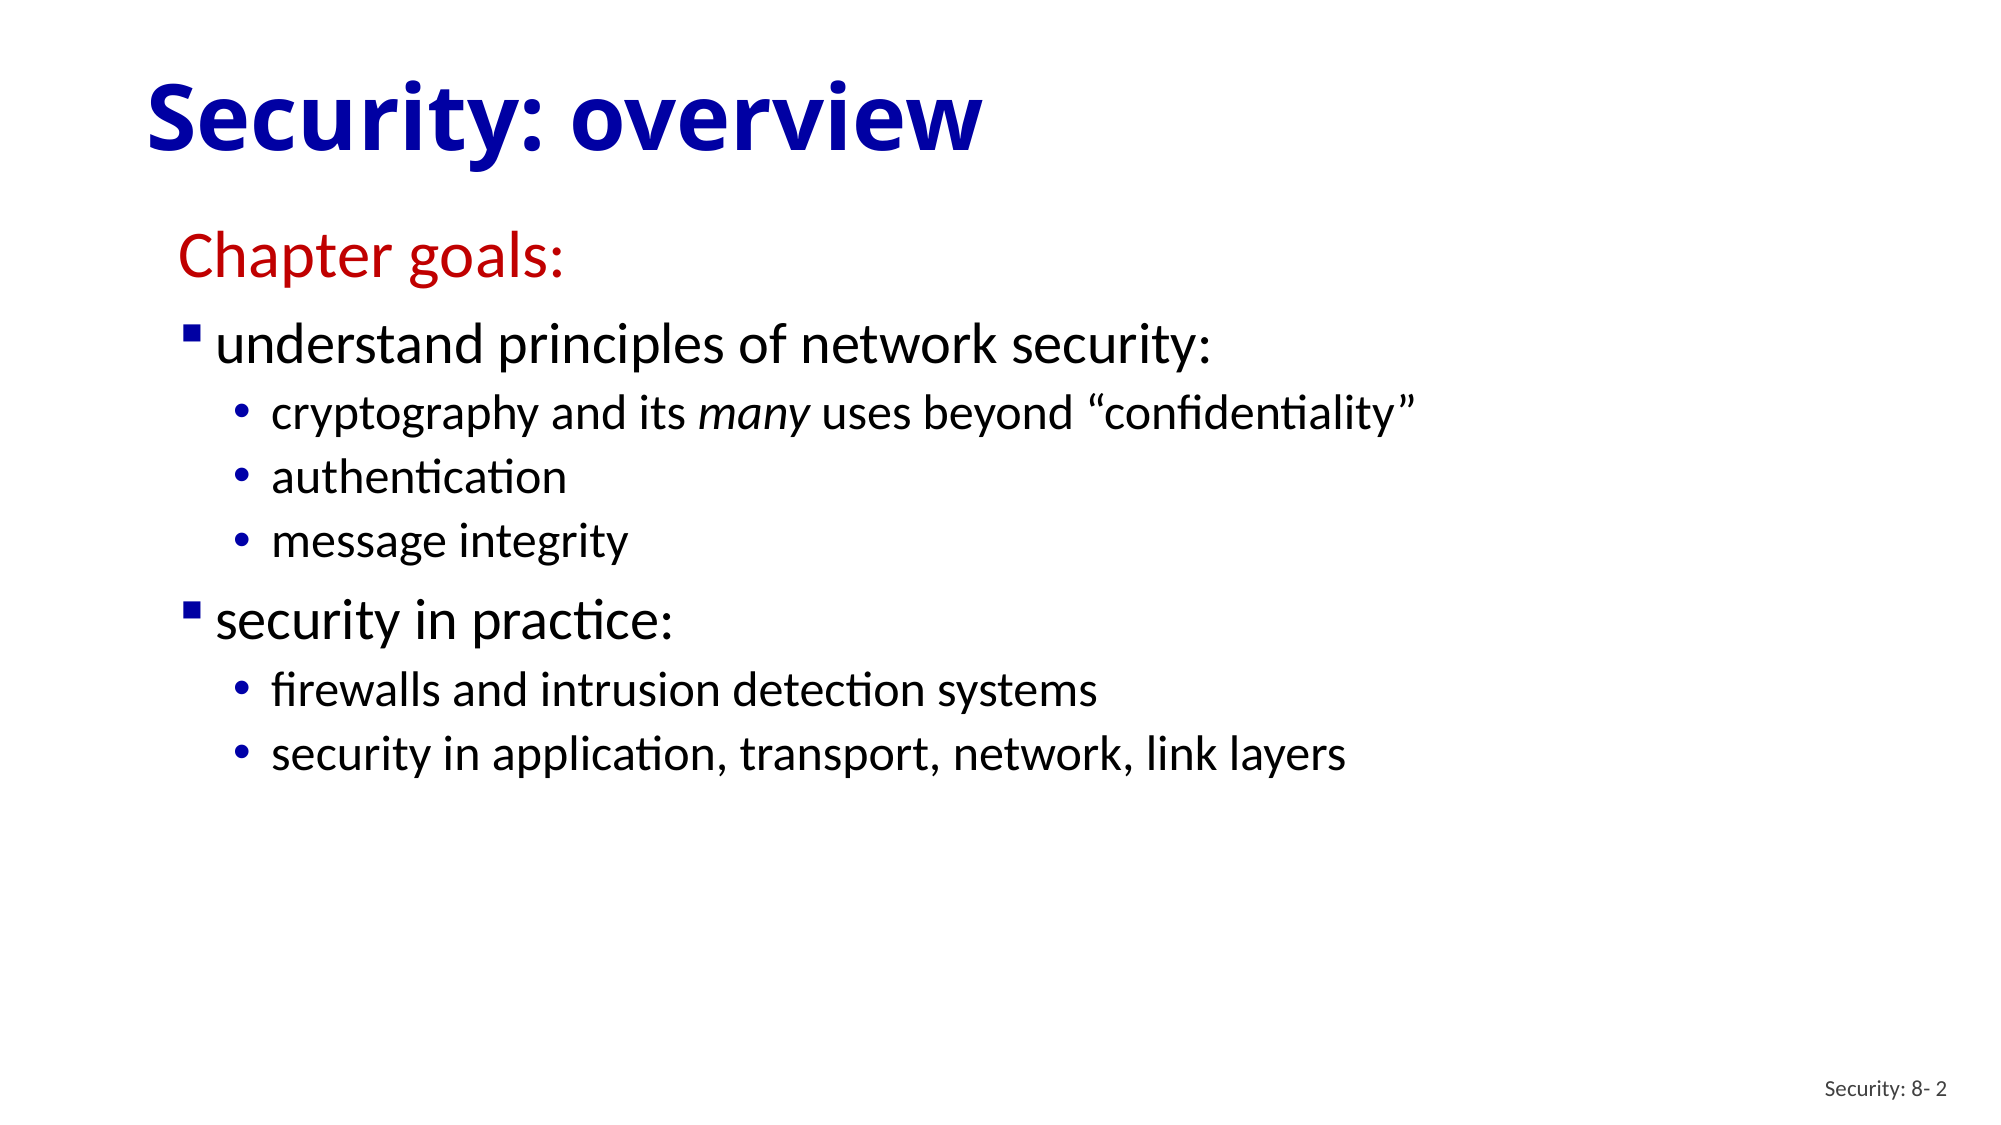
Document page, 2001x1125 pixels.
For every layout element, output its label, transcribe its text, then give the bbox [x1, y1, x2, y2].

slide_number Security: 8- 2 [1512, 1056, 1963, 1117]
title Security: overview [131, 47, 1856, 195]
text_box Chapter goals: understand principles of network security: cryptography and its many uses beyond “confidentiality” authentication message integrity security in practice: firewalls and intrusion detection systems security in application, transport, network, link layers [142, 212, 1508, 1029]
